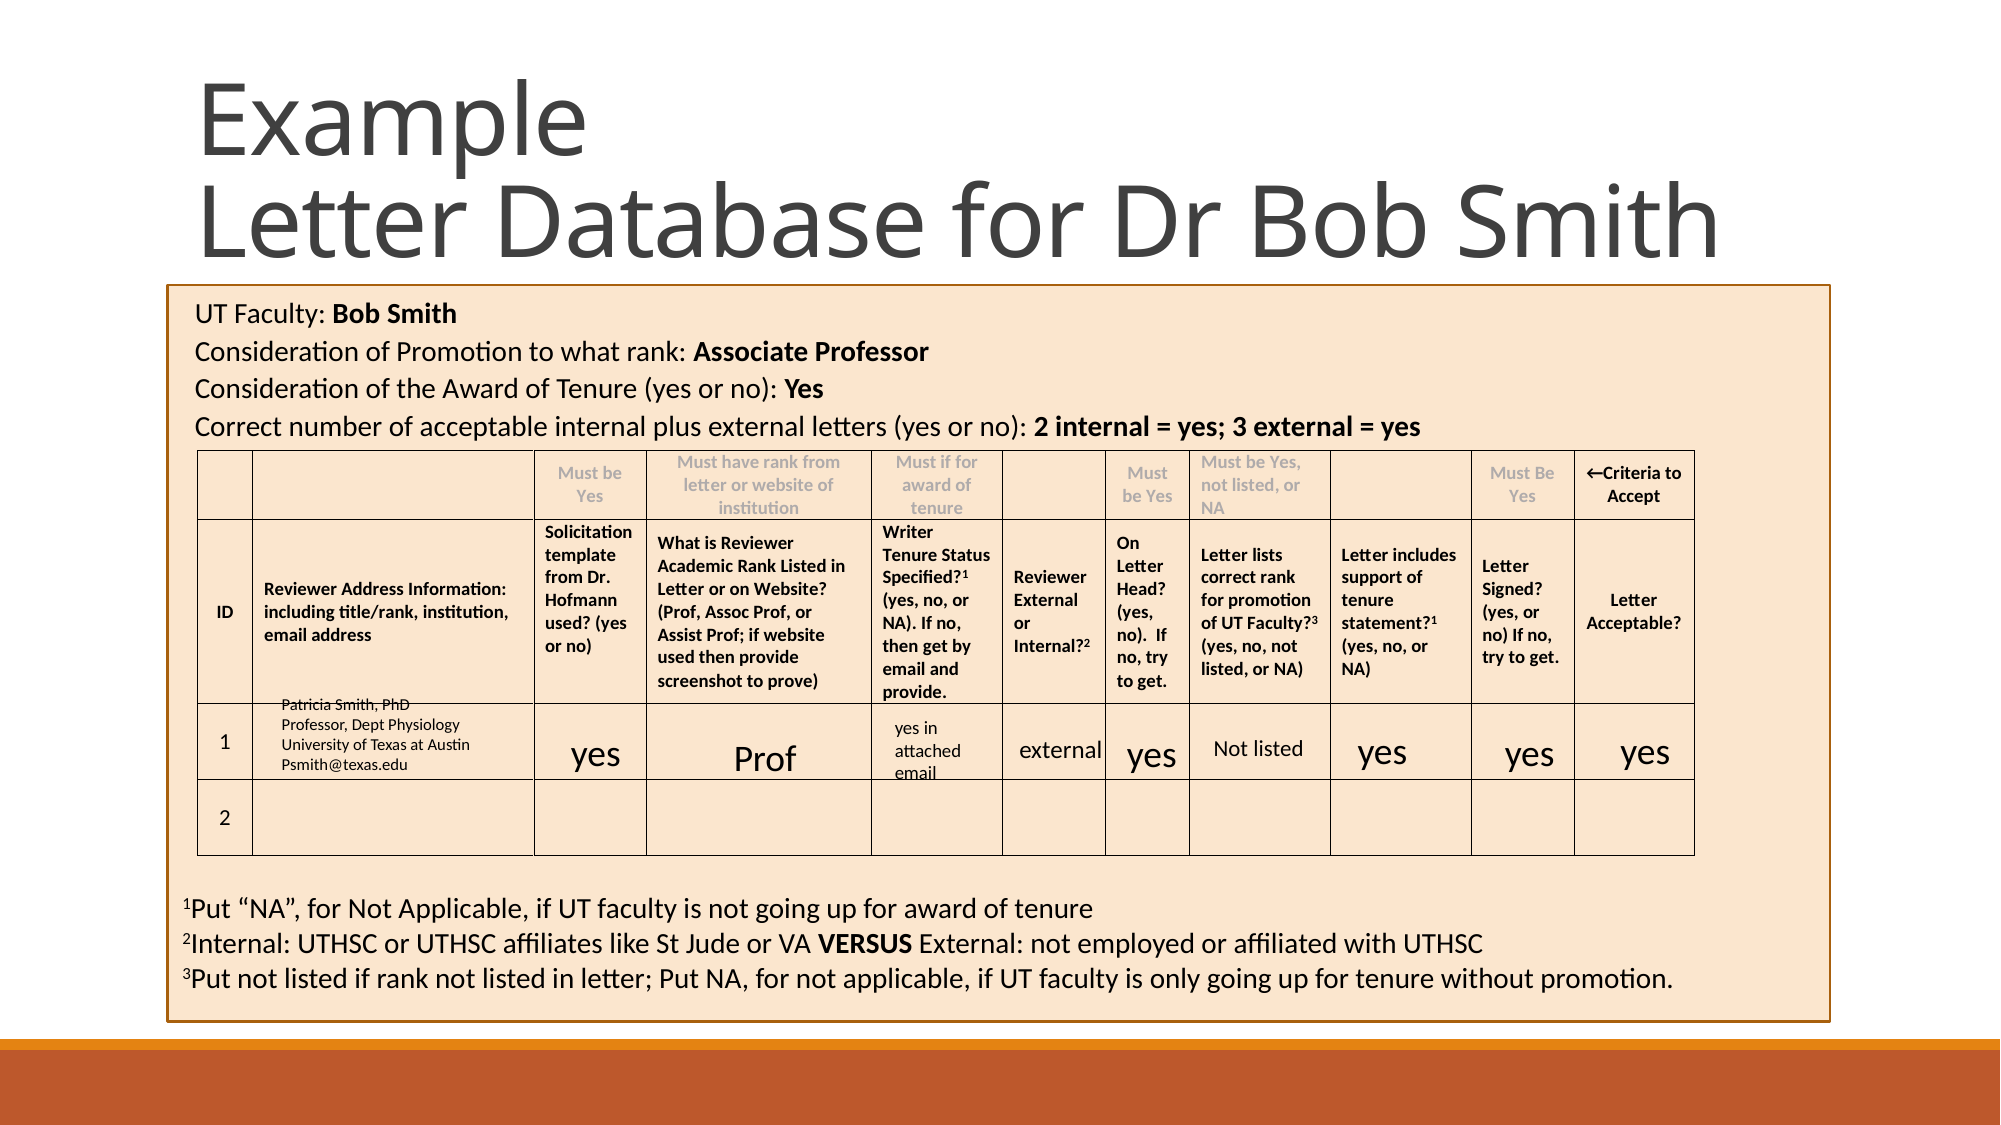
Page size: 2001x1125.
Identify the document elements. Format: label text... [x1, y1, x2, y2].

title Example Letter Database for Dr Bob Smith [180, 47, 1830, 285]
text_box UT Faculty: Bob Smith Consideration of Promotion to what rank: Associate Professor Consideration of the Award of Tenure (yes or no): Yes Correct number of acceptable internal plus external letters (yes or no): 2 internal = yes; 3 external = yes [180, 284, 1600, 450]
text_box [166, 284, 1831, 1023]
picture [196, 449, 1698, 905]
text_box 1Put “NA”, for Not Applicable, if UT faculty is not going up for award of tenure 2Internal: UTHSC or UTHSC affiliates like St Jude or VA VERSUS External: not employed or affiliated with UTHSC 3Put not listed if rank not listed in letter; Put NA, for not applicable, if UT faculty is only going up for tenure without promotion. [167, 881, 1903, 1002]
